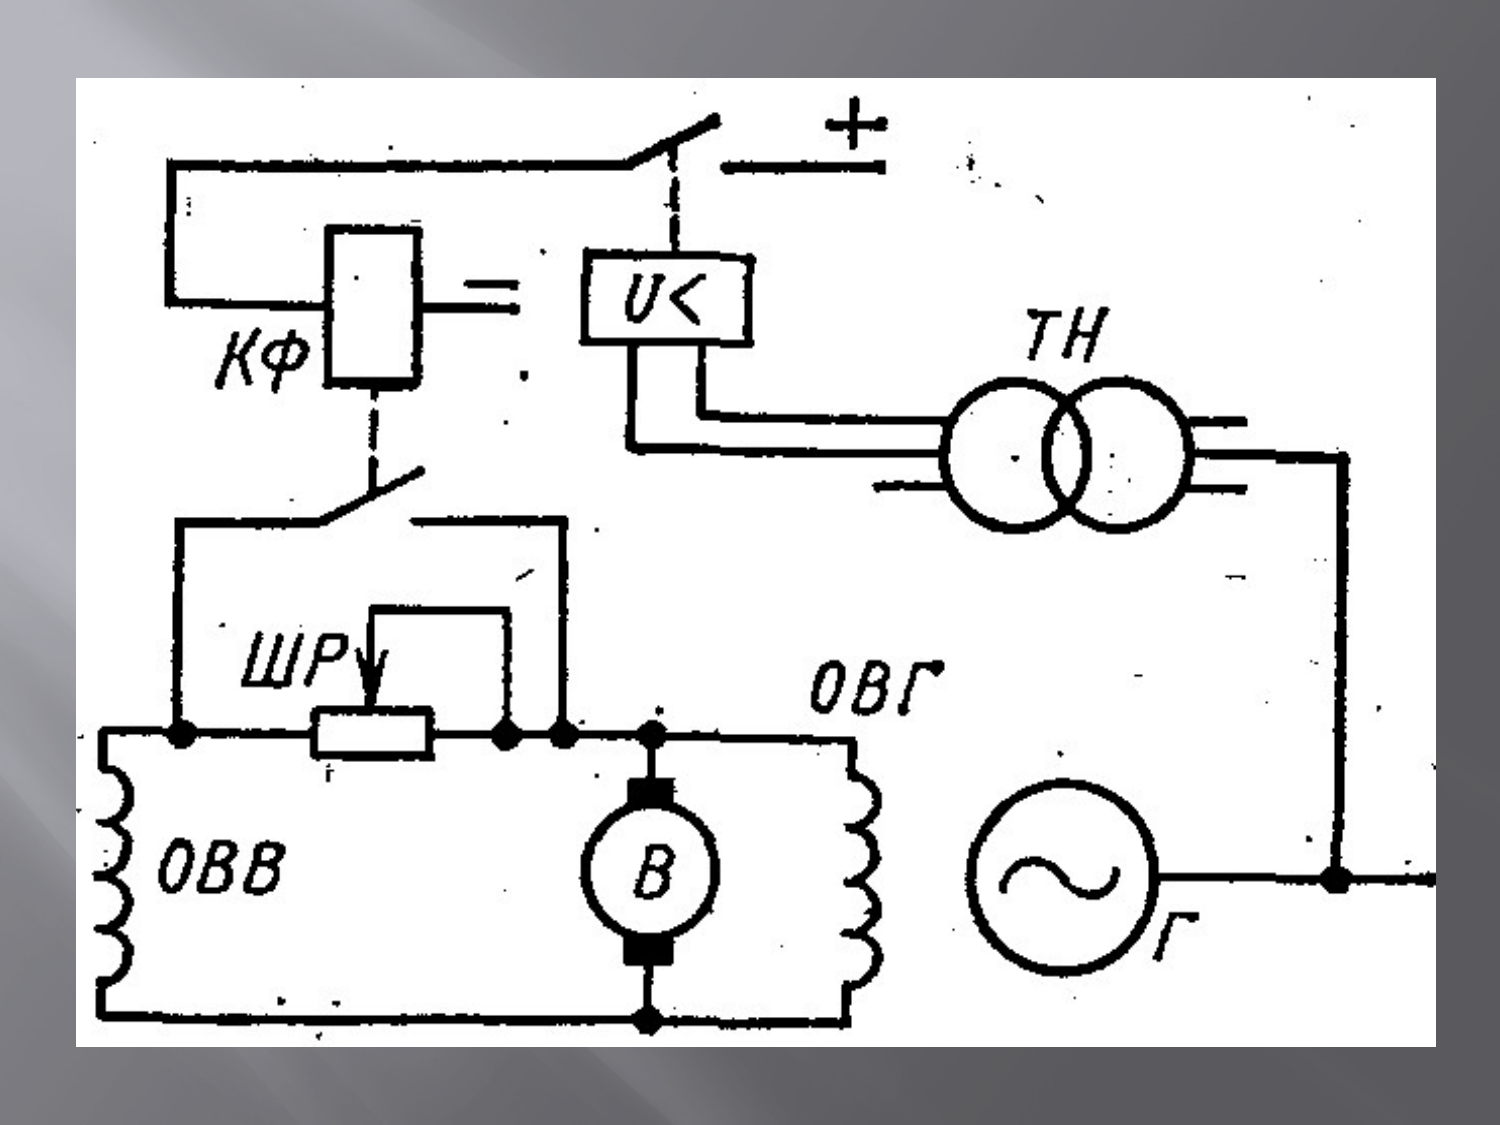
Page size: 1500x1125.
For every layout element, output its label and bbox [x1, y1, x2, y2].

picture [76, 77, 1436, 1047]
